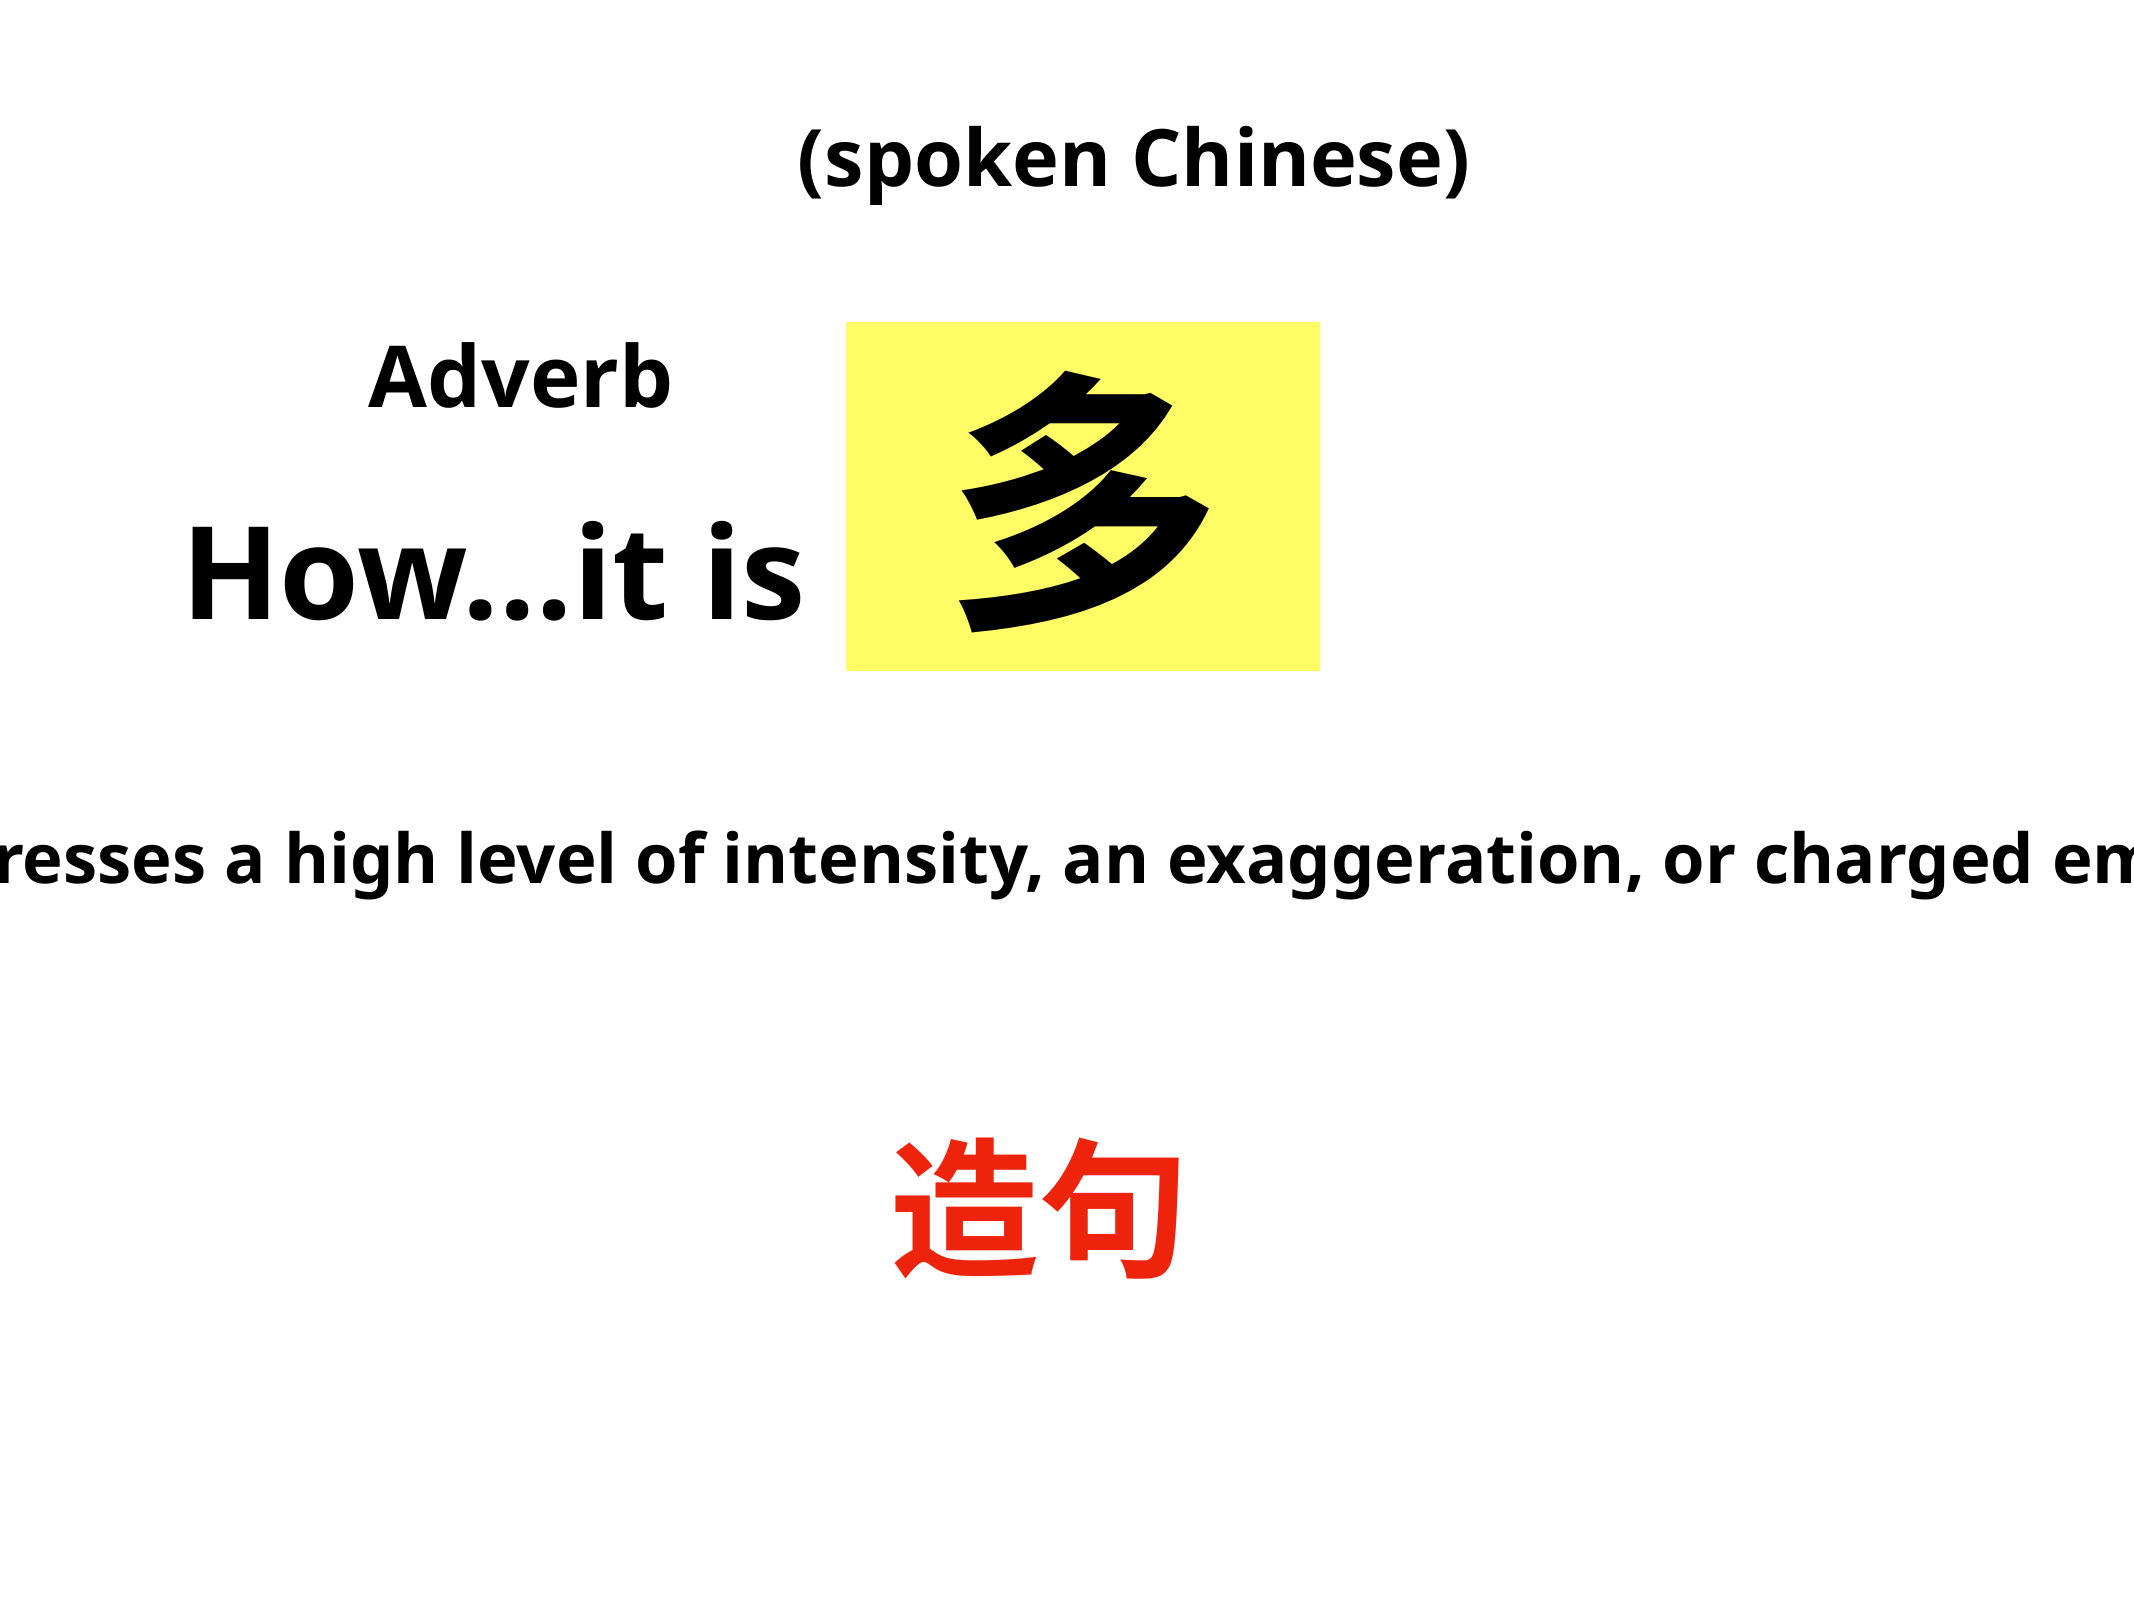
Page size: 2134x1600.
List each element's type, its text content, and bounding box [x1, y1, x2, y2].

text_box Adverb [360, 314, 682, 434]
text_box 造句 [881, 1107, 1198, 1305]
text_box 多 [846, 322, 1321, 672]
text_box 多 expresses a high level of intensity, an exaggeration, or charged emotion. [0, 806, 2134, 906]
text_box How…it is [172, 481, 815, 654]
text_box (spoken Chinese) [789, 99, 1479, 211]
